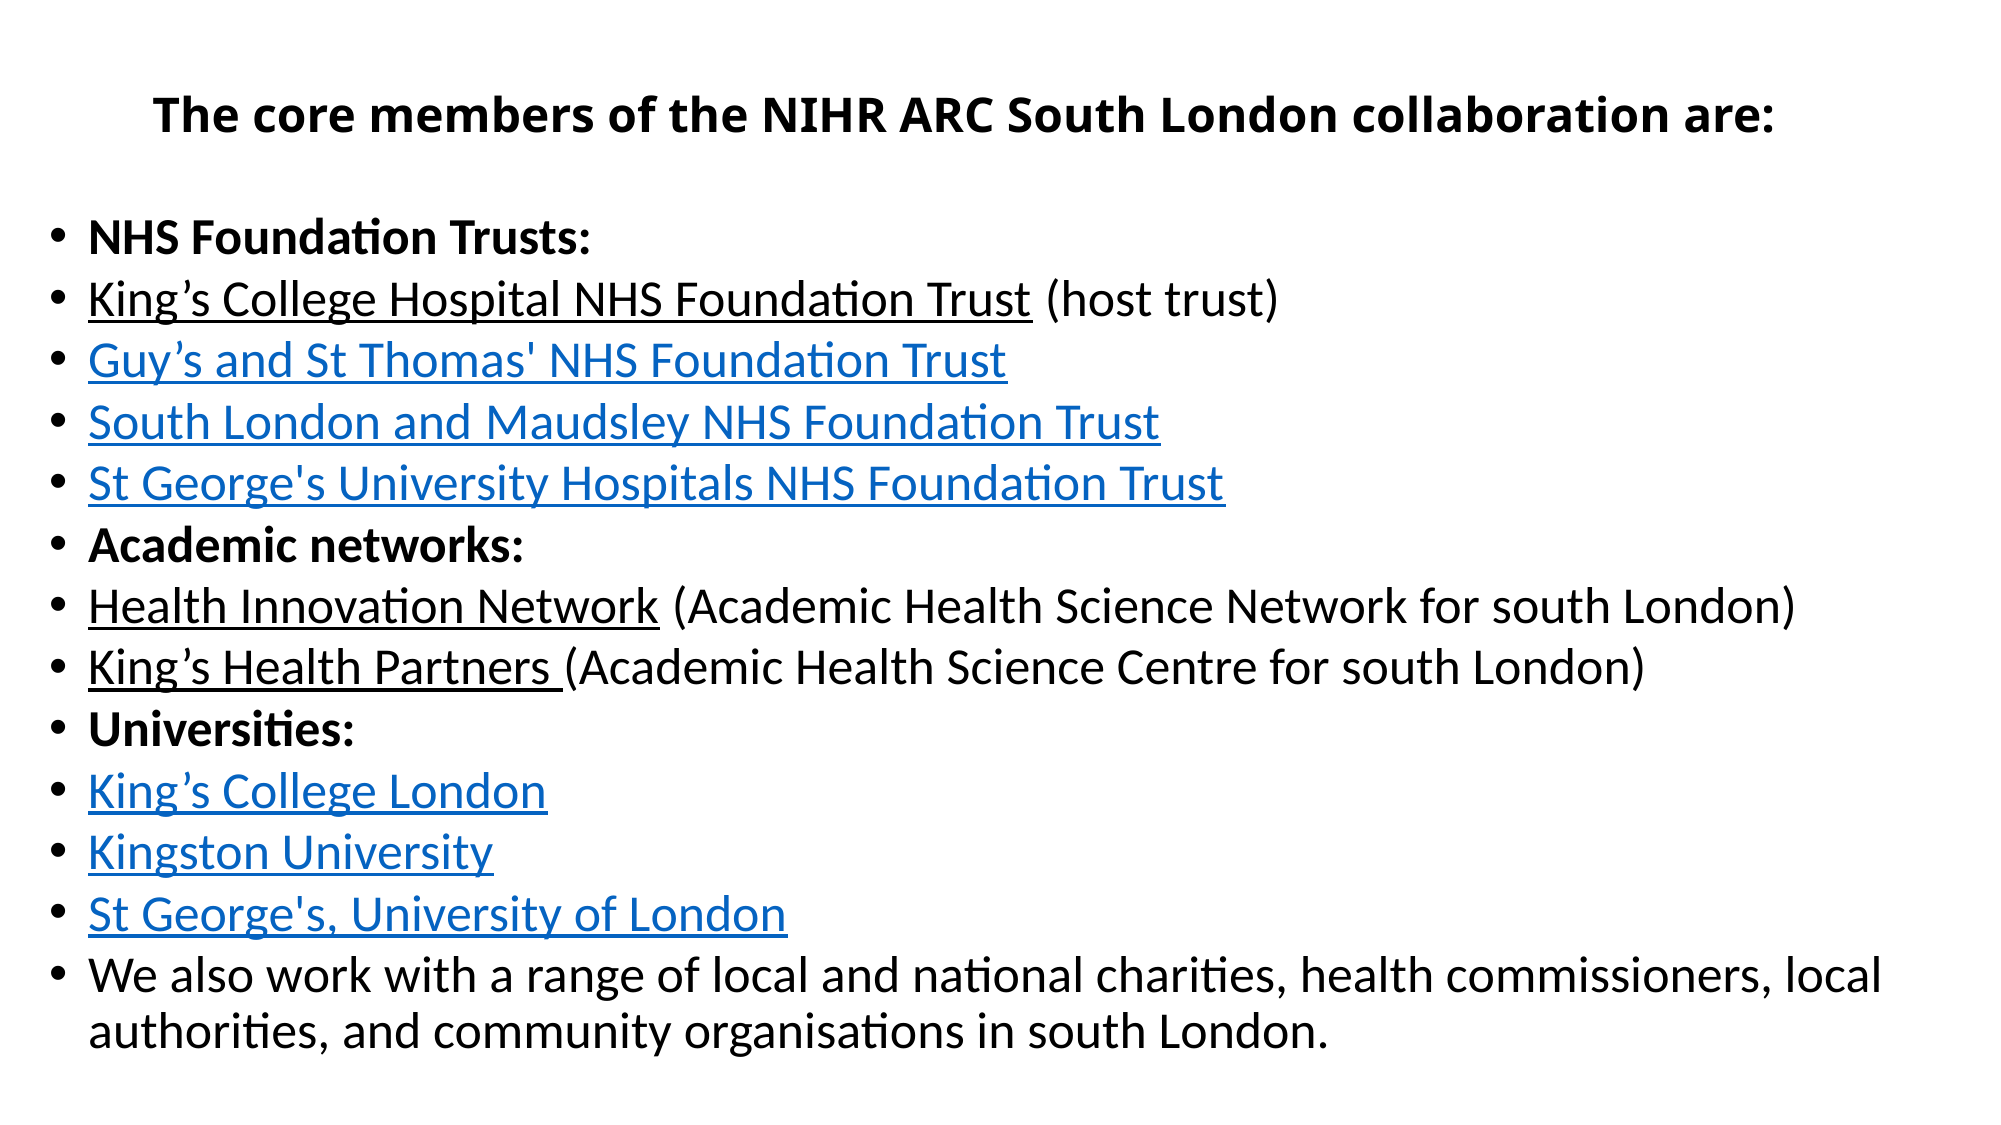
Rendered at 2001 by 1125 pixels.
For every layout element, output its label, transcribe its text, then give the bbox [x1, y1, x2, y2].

title The core members of the NIHR ARC South London collaboration are: [137, 59, 1834, 175]
list NHS Foundation Trusts: King’s College Hospital NHS Foundation Trust (host trust) Guy’s and St Thomas' NHS Foundation Trust South London and Maudsley NHS Foundation Trust St George's University Hospitals NHS Foundation Trust Academic networks: Health Innovation Network (Academic Health Science Network for south London) King’s Health Partners (Academic Health Science Centre for south London) Universities: King’s College London Kingston University St George's, University of London We also work with a range of local and national charities, health commissioners, local authorities, and community organisations in south London. [34, 202, 1956, 1081]
